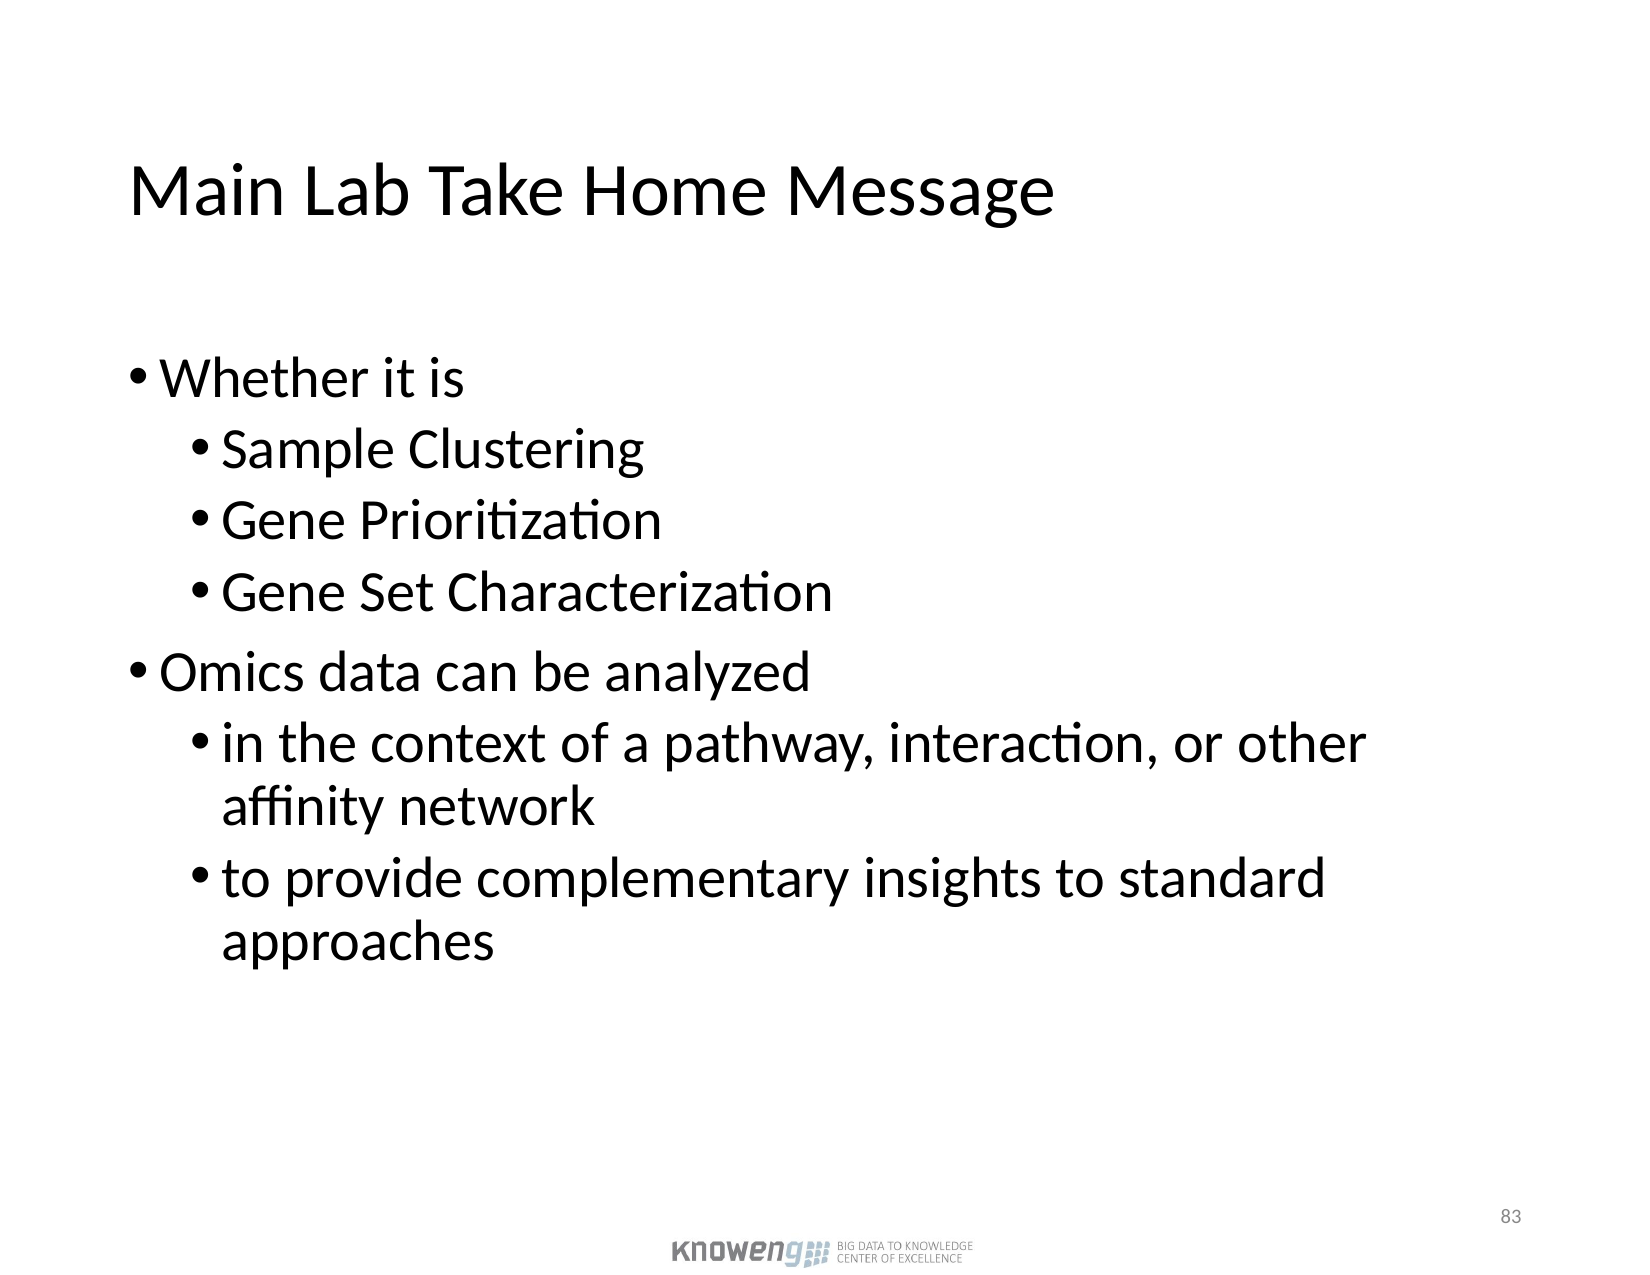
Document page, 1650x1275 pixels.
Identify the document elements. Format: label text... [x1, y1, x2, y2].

picture [665, 1233, 979, 1272]
slide_number 83 [1165, 1181, 1537, 1250]
list Whether it is Sample Clustering Gene Prioritization Gene Set Characterization Omics data can be analyzed in the context of a pathway, interaction, or other affinity network to provide complementary insights to standard approaches [113, 339, 1537, 1149]
title Main Lab Take Home Message [113, 67, 1537, 315]
